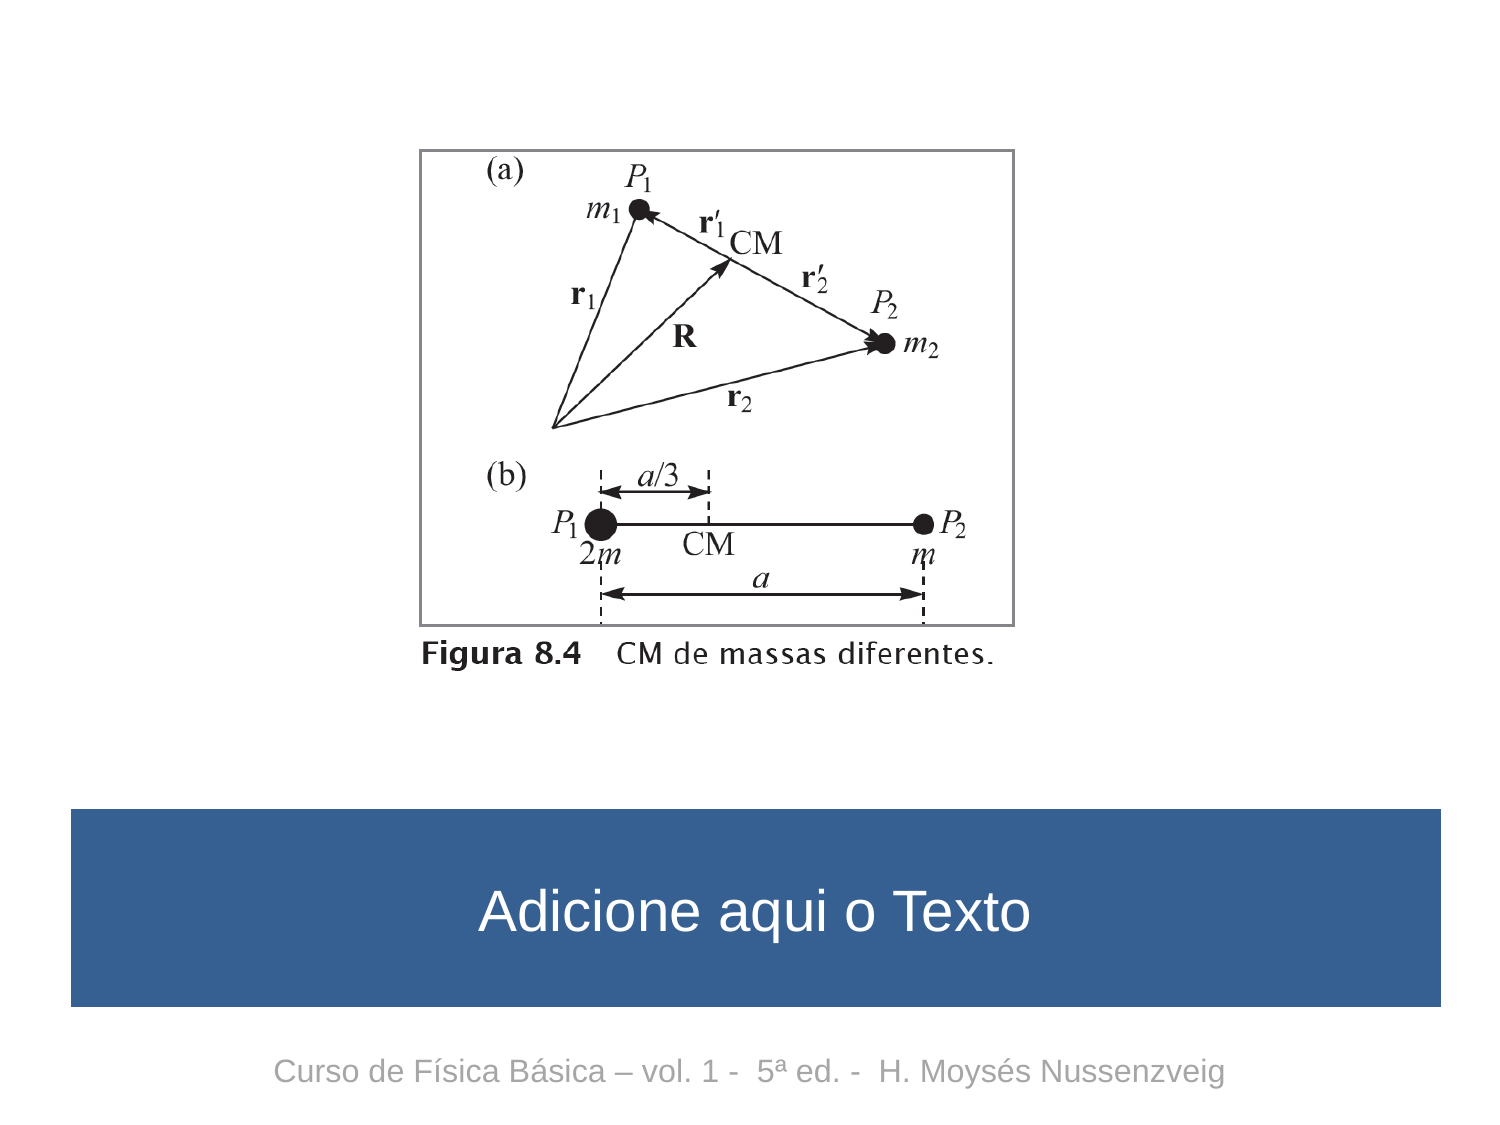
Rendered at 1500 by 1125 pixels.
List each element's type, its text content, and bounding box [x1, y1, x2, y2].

picture [407, 125, 1041, 695]
text_box Adicione aqui o Texto [70, 808, 1442, 1008]
footer Curso de Física Básica – vol. 1 - 5ª ed. - H. Moysés Nussenzveig [0, 1042, 1500, 1103]
